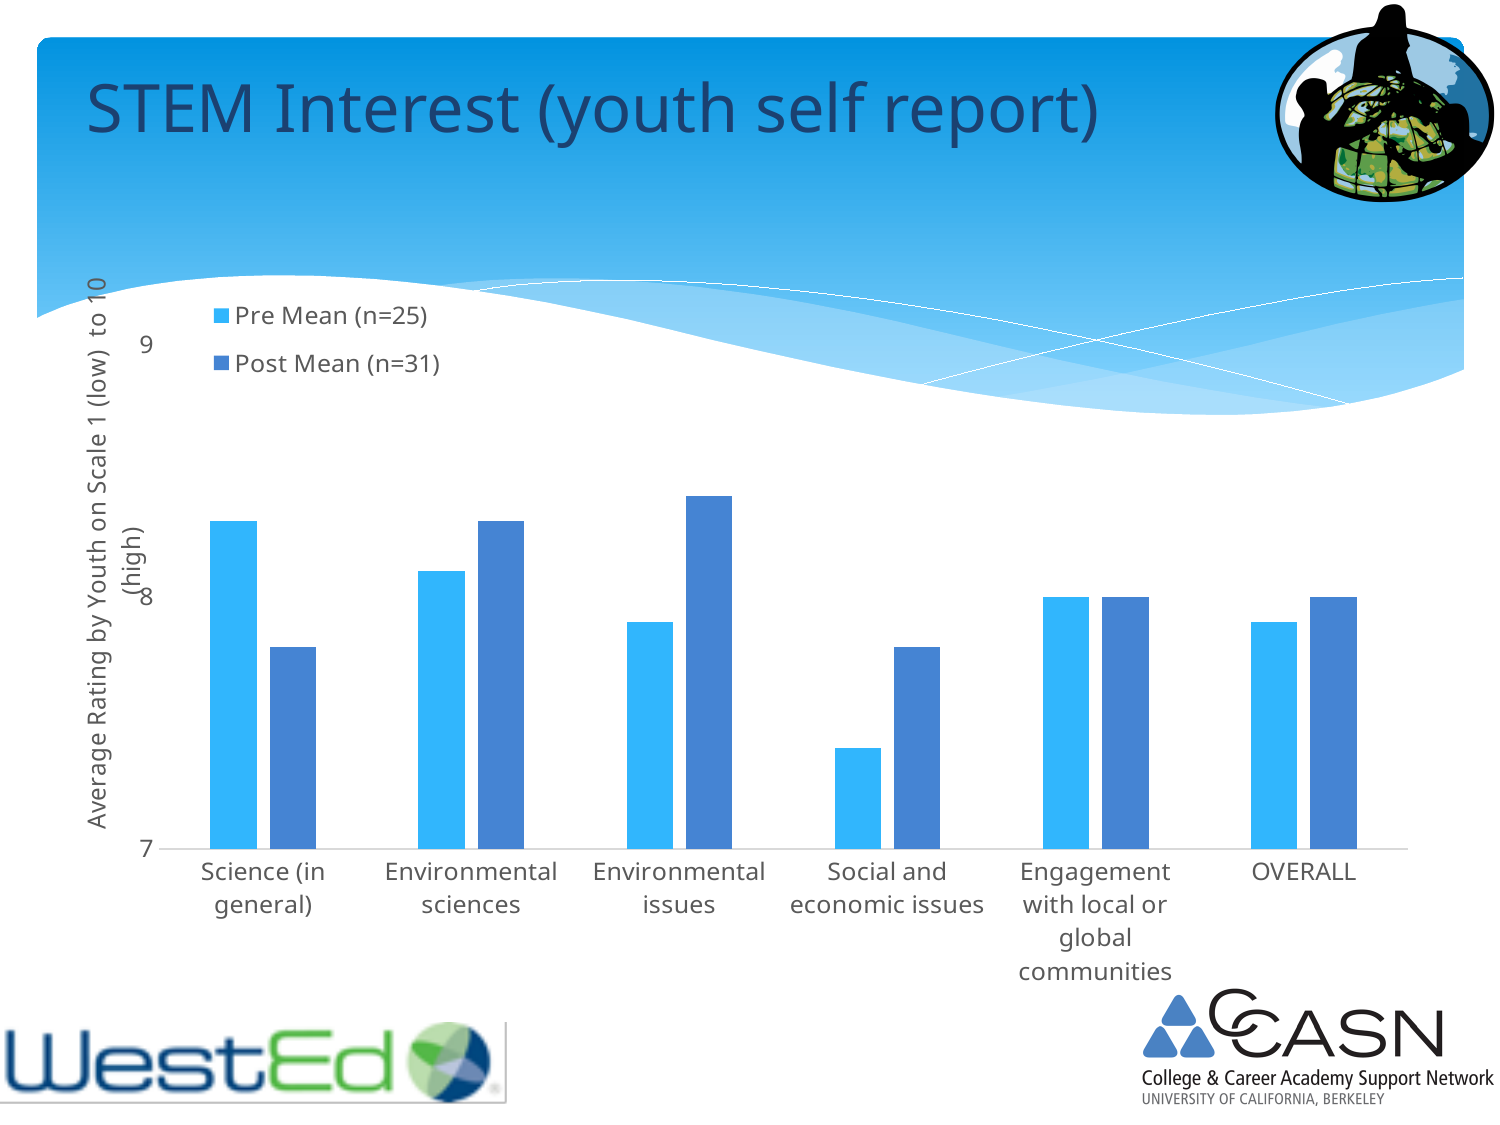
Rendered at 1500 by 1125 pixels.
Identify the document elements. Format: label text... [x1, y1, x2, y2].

title STEM Interest (youth self report) [71, 63, 1169, 148]
picture [1141, 987, 1495, 1106]
chart [71, 257, 1436, 988]
picture [0, 1021, 511, 1107]
picture [1268, 0, 1500, 208]
